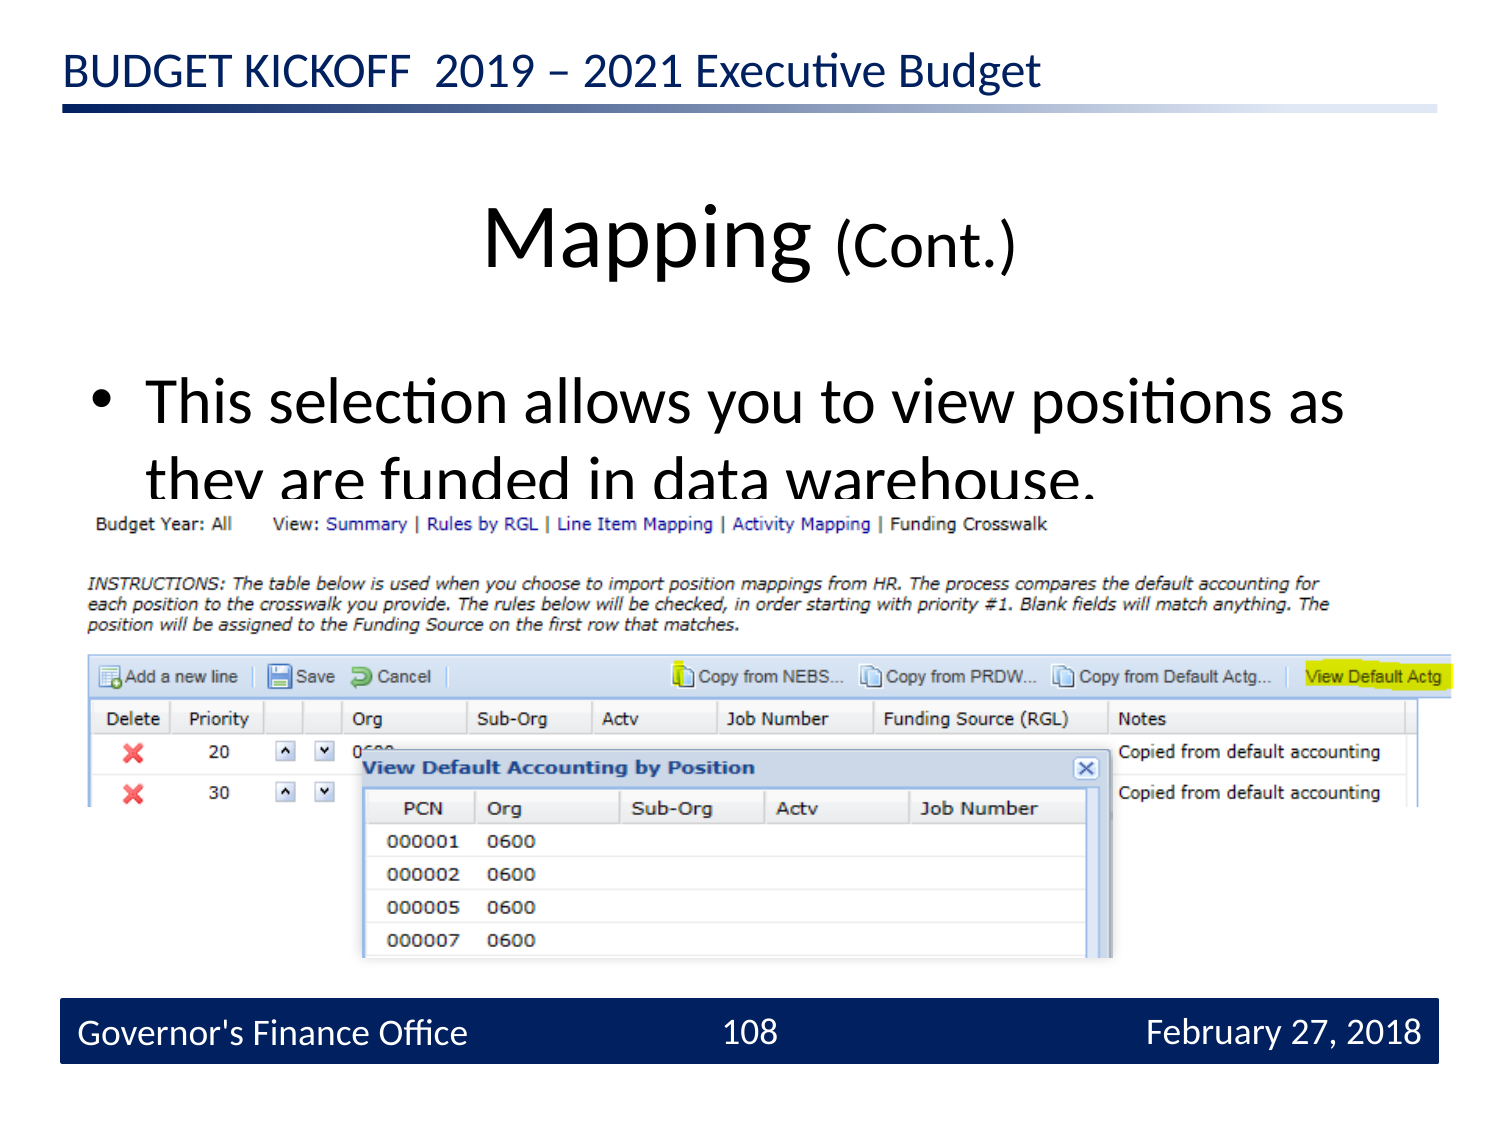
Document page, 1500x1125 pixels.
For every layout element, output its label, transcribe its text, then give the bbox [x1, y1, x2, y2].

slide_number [1074, 999, 1438, 1060]
slide_number 108 [575, 999, 925, 1060]
footer Governor's Finance Office [62, 1000, 550, 1061]
list This selection allows you to view positions as they are funded in data warehouse. [75, 350, 1425, 500]
picture [77, 499, 1453, 959]
title Mapping (Cont.) [75, 137, 1425, 325]
